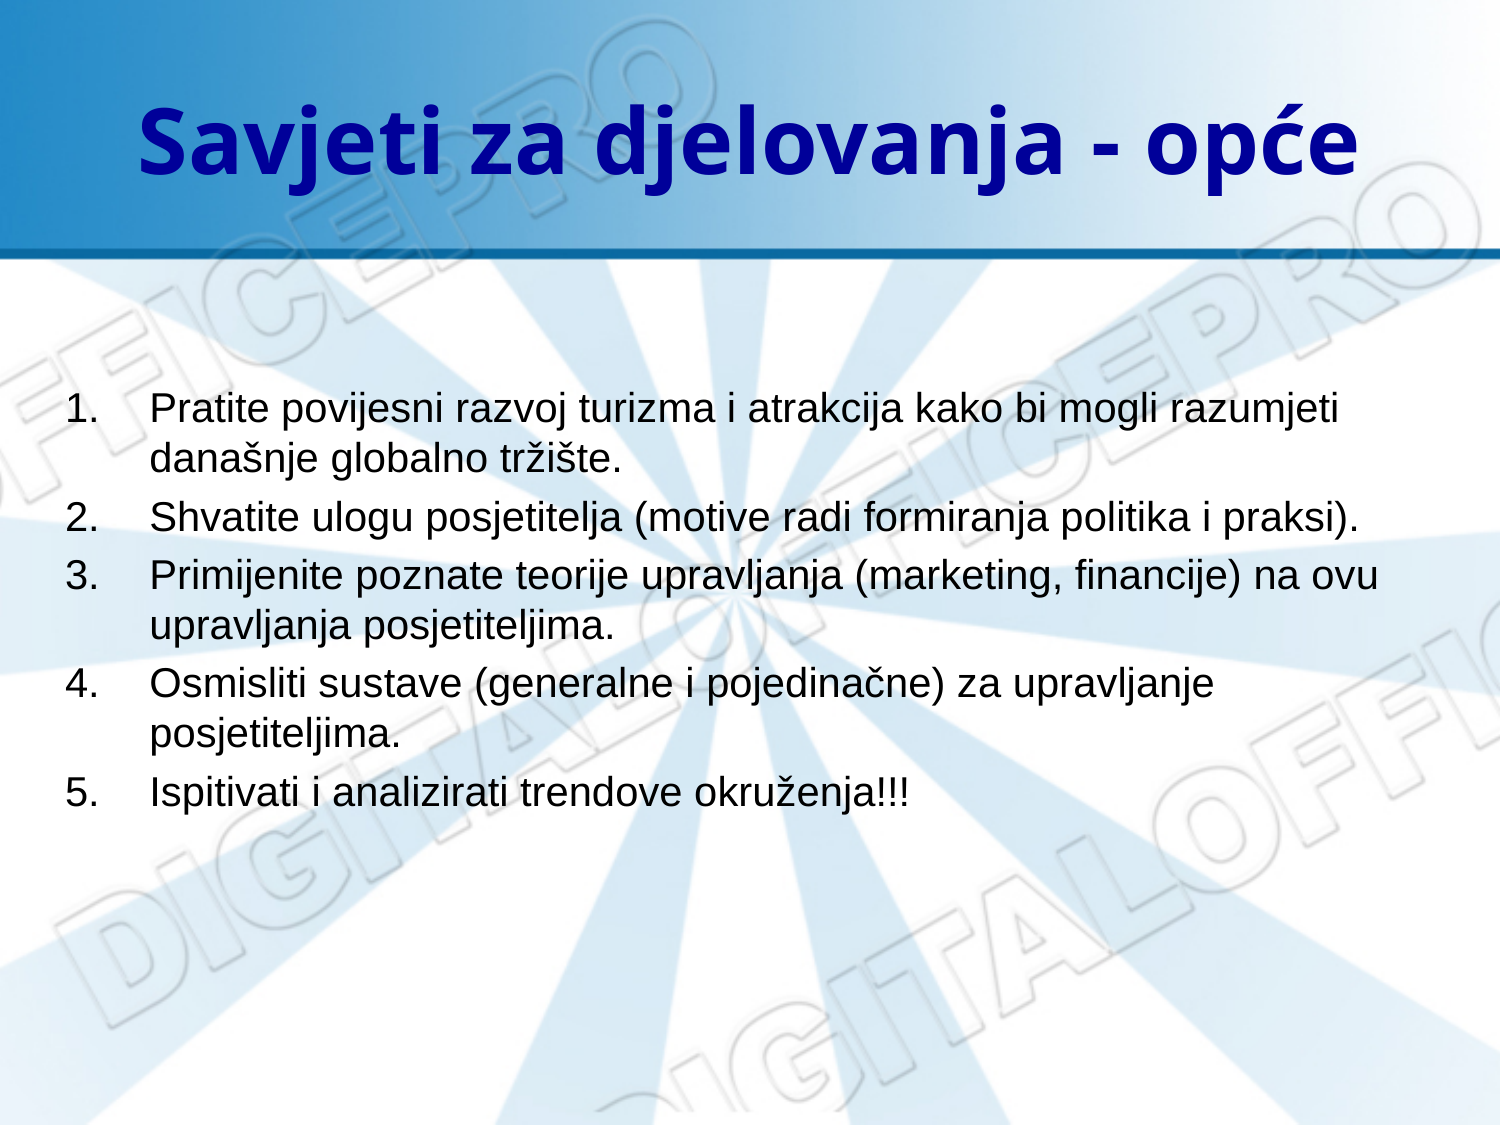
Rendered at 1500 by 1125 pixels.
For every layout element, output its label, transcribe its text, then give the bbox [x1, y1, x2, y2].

title Savjeti za djelovanja - opće [50, 37, 1450, 238]
picture [0, 0, 1500, 1125]
list Pratite povijesni razvoj turizma i atrakcija kako bi mogli razumjeti današnje globalno tržište. Shvatite ulogu posjetitelja (motive radi formiranja politika i praksi). Primijenite poznate teorije upravljanja (marketing, financije) na ovu upravljanja posjetiteljima. Osmisliti sustave (generalne i pojedinačne) za upravljanje posjetiteljima. Ispitivati i analizirati trendove okruženja!!! [50, 373, 1450, 1125]
